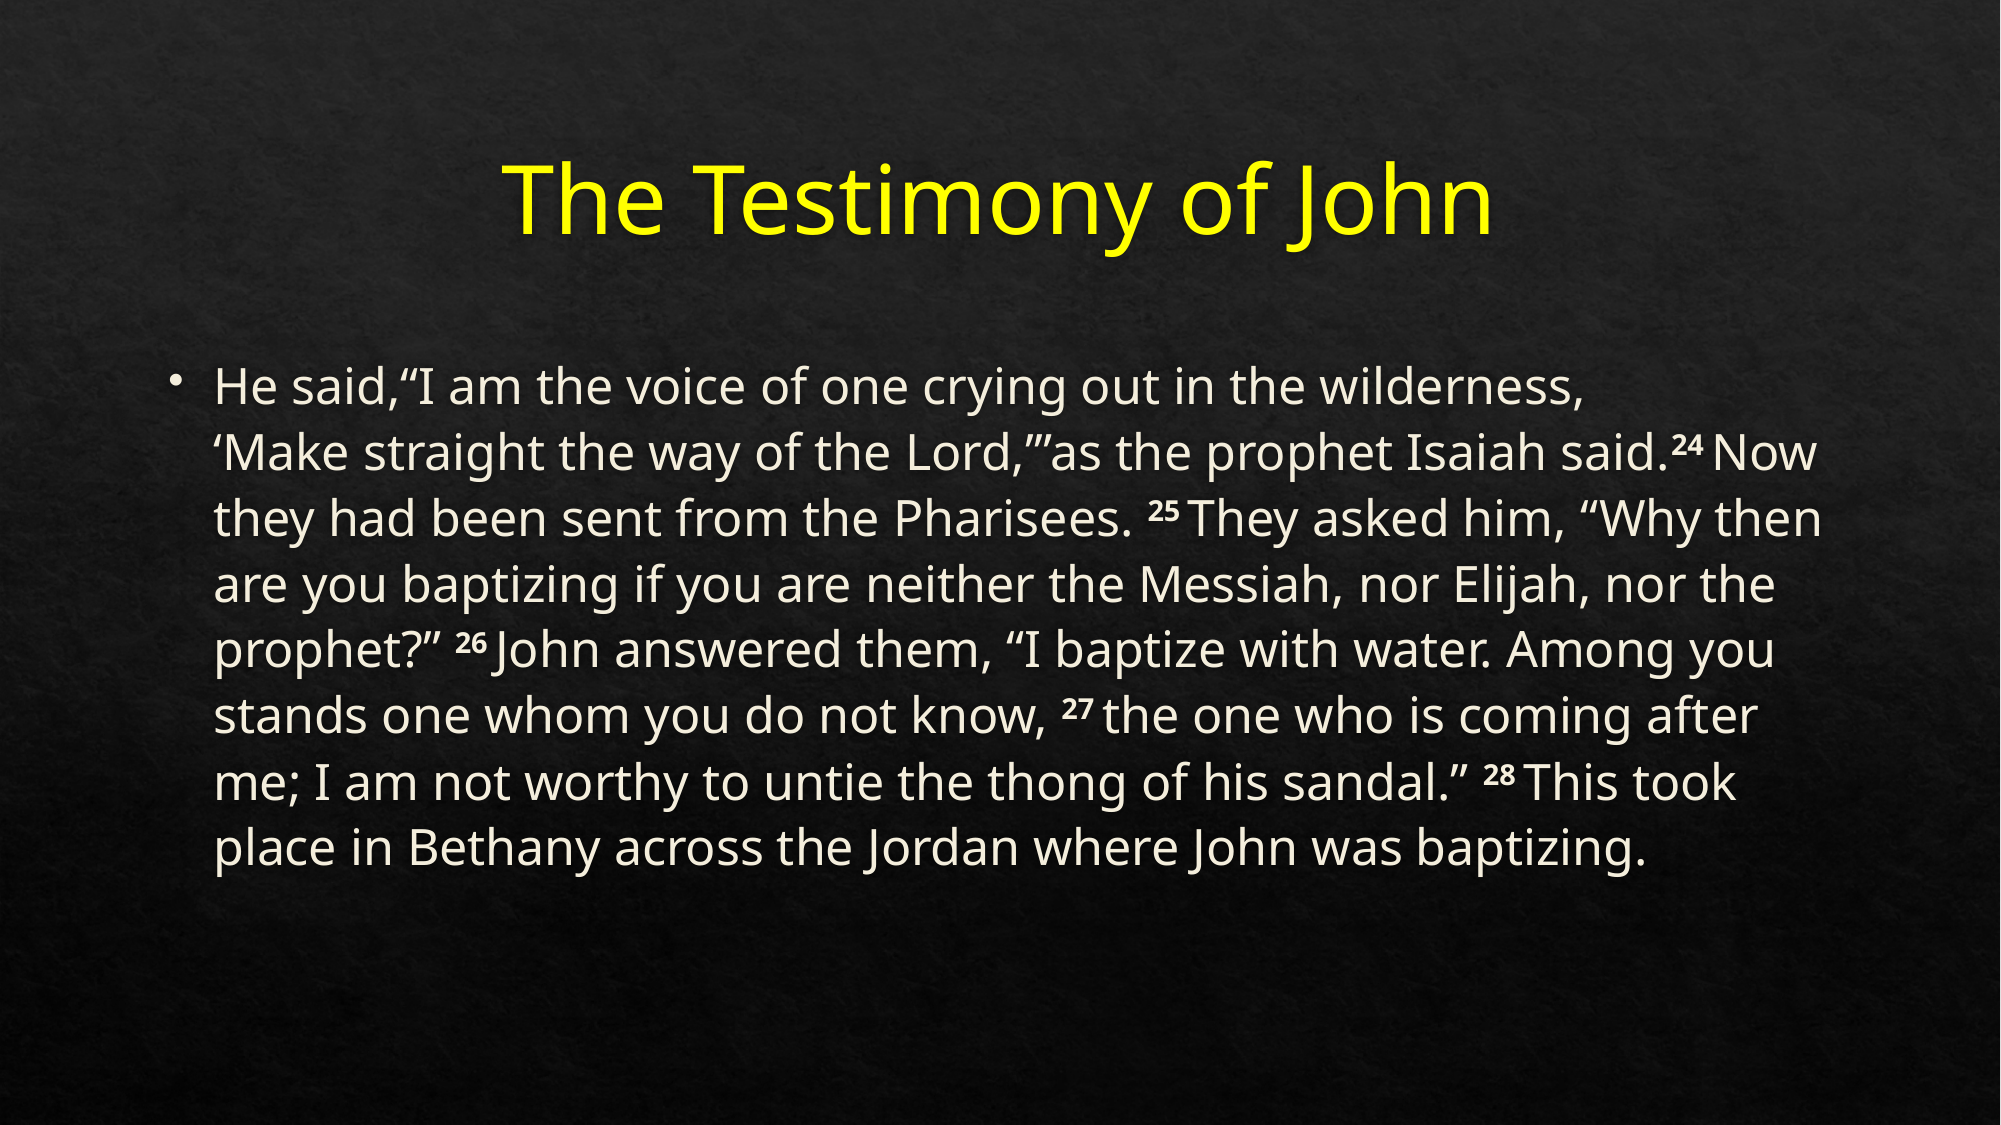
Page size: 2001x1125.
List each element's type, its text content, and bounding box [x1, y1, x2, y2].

title The Testimony of John [149, 99, 1849, 307]
list He said,“I am the voice of one crying out in the wilderness, ‘Make straight the way of the Lord,’”as the prophet Isaiah said.24 Now they had been sent from the Pharisees. 25 They asked him, “Why then are you baptizing if you are neither the Messiah, nor Elijah, nor the prophet?” 26 John answered them, “I baptize with water. Among you stands one whom you do not know, 27 the one who is coming after me; I am not worthy to untie the thong of his sandal.” 28 This took place in Bethany across the Jordan where John was baptizing. [149, 340, 1849, 950]
